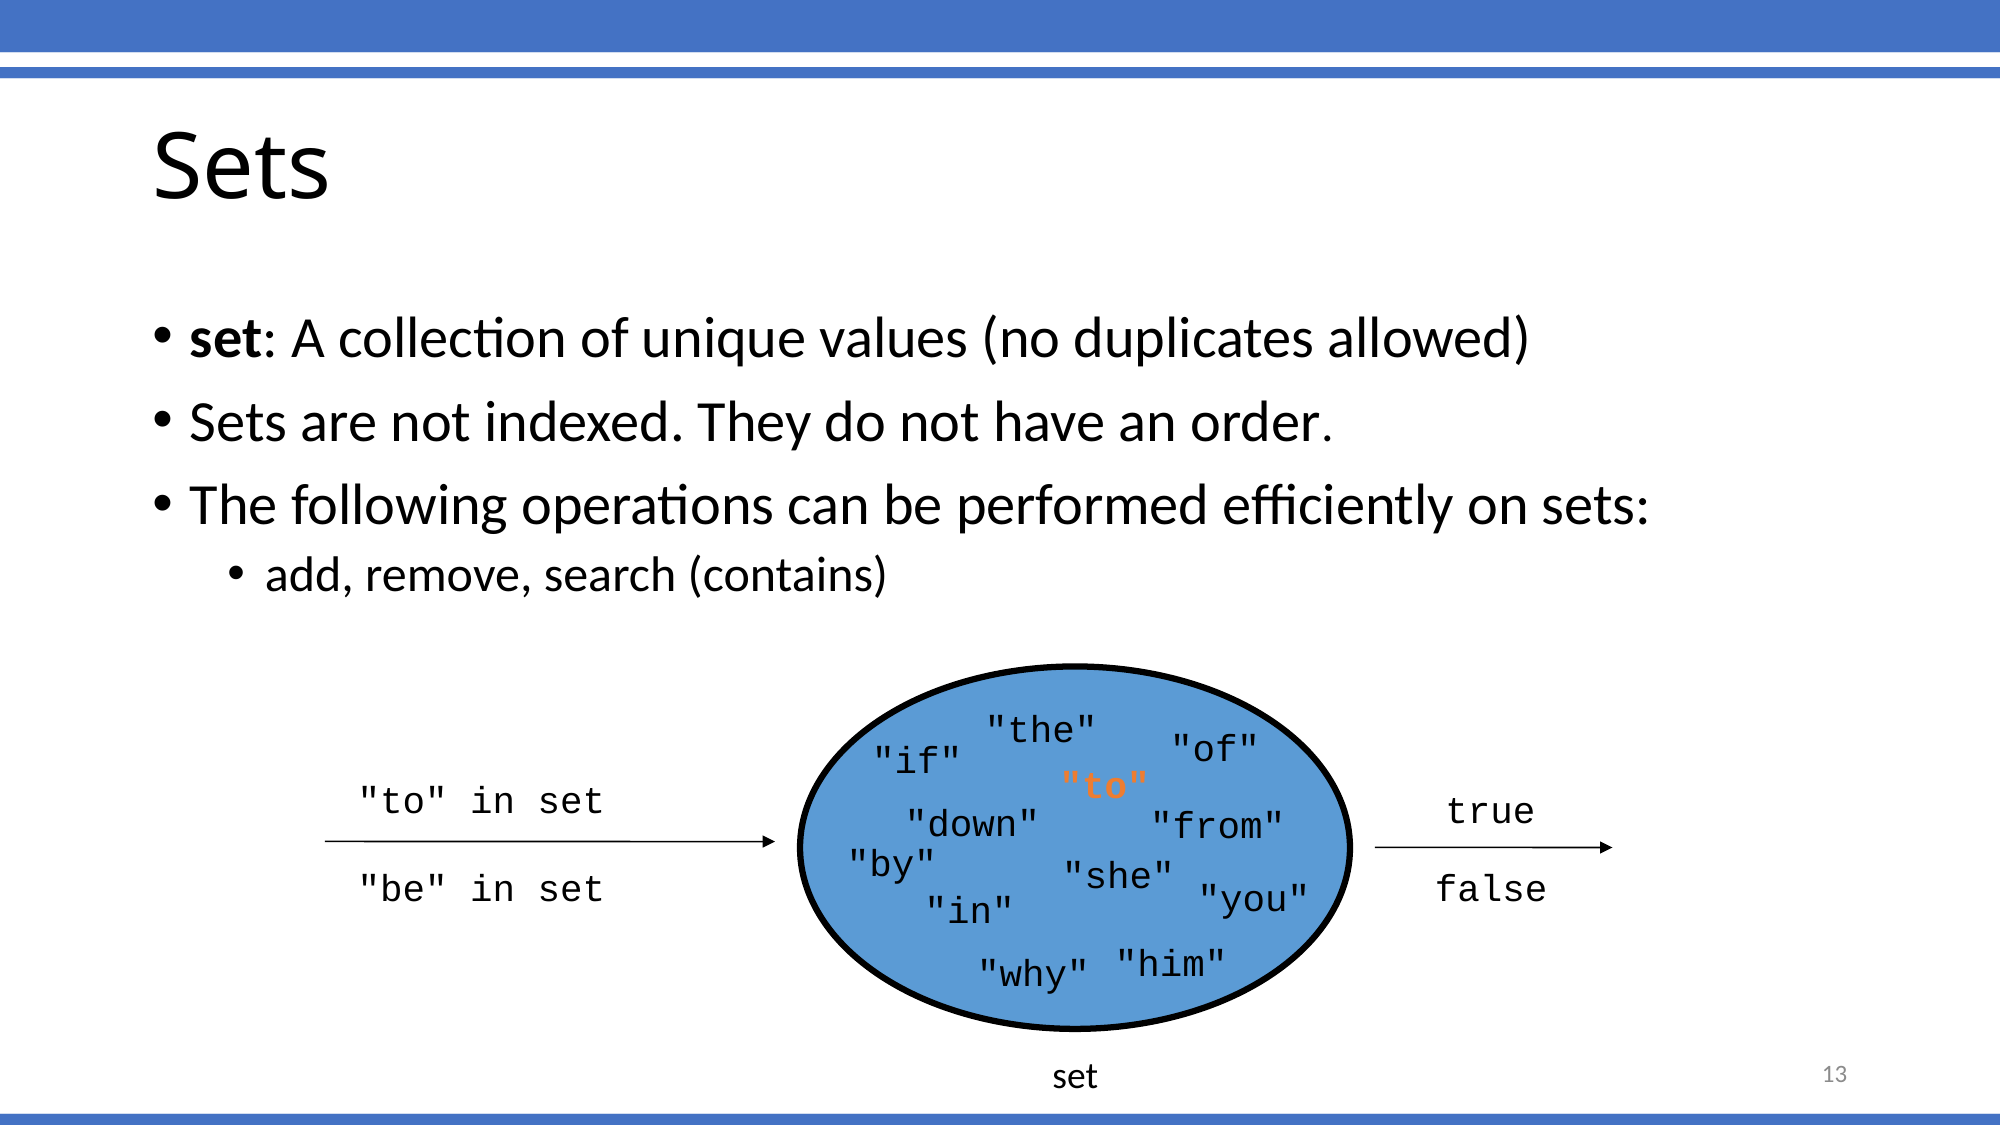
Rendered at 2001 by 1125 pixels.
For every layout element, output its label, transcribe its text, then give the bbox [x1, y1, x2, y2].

slide_number 13 [1613, 1042, 1863, 1103]
title Sets [137, 59, 1863, 278]
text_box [324, 666, 1613, 1105]
list set: A collection of unique values (no duplicates allowed) Sets are not indexed. They do not have an order. The following operations can be performed efficiently on sets: add, remove, search (contains) [137, 299, 1863, 1014]
